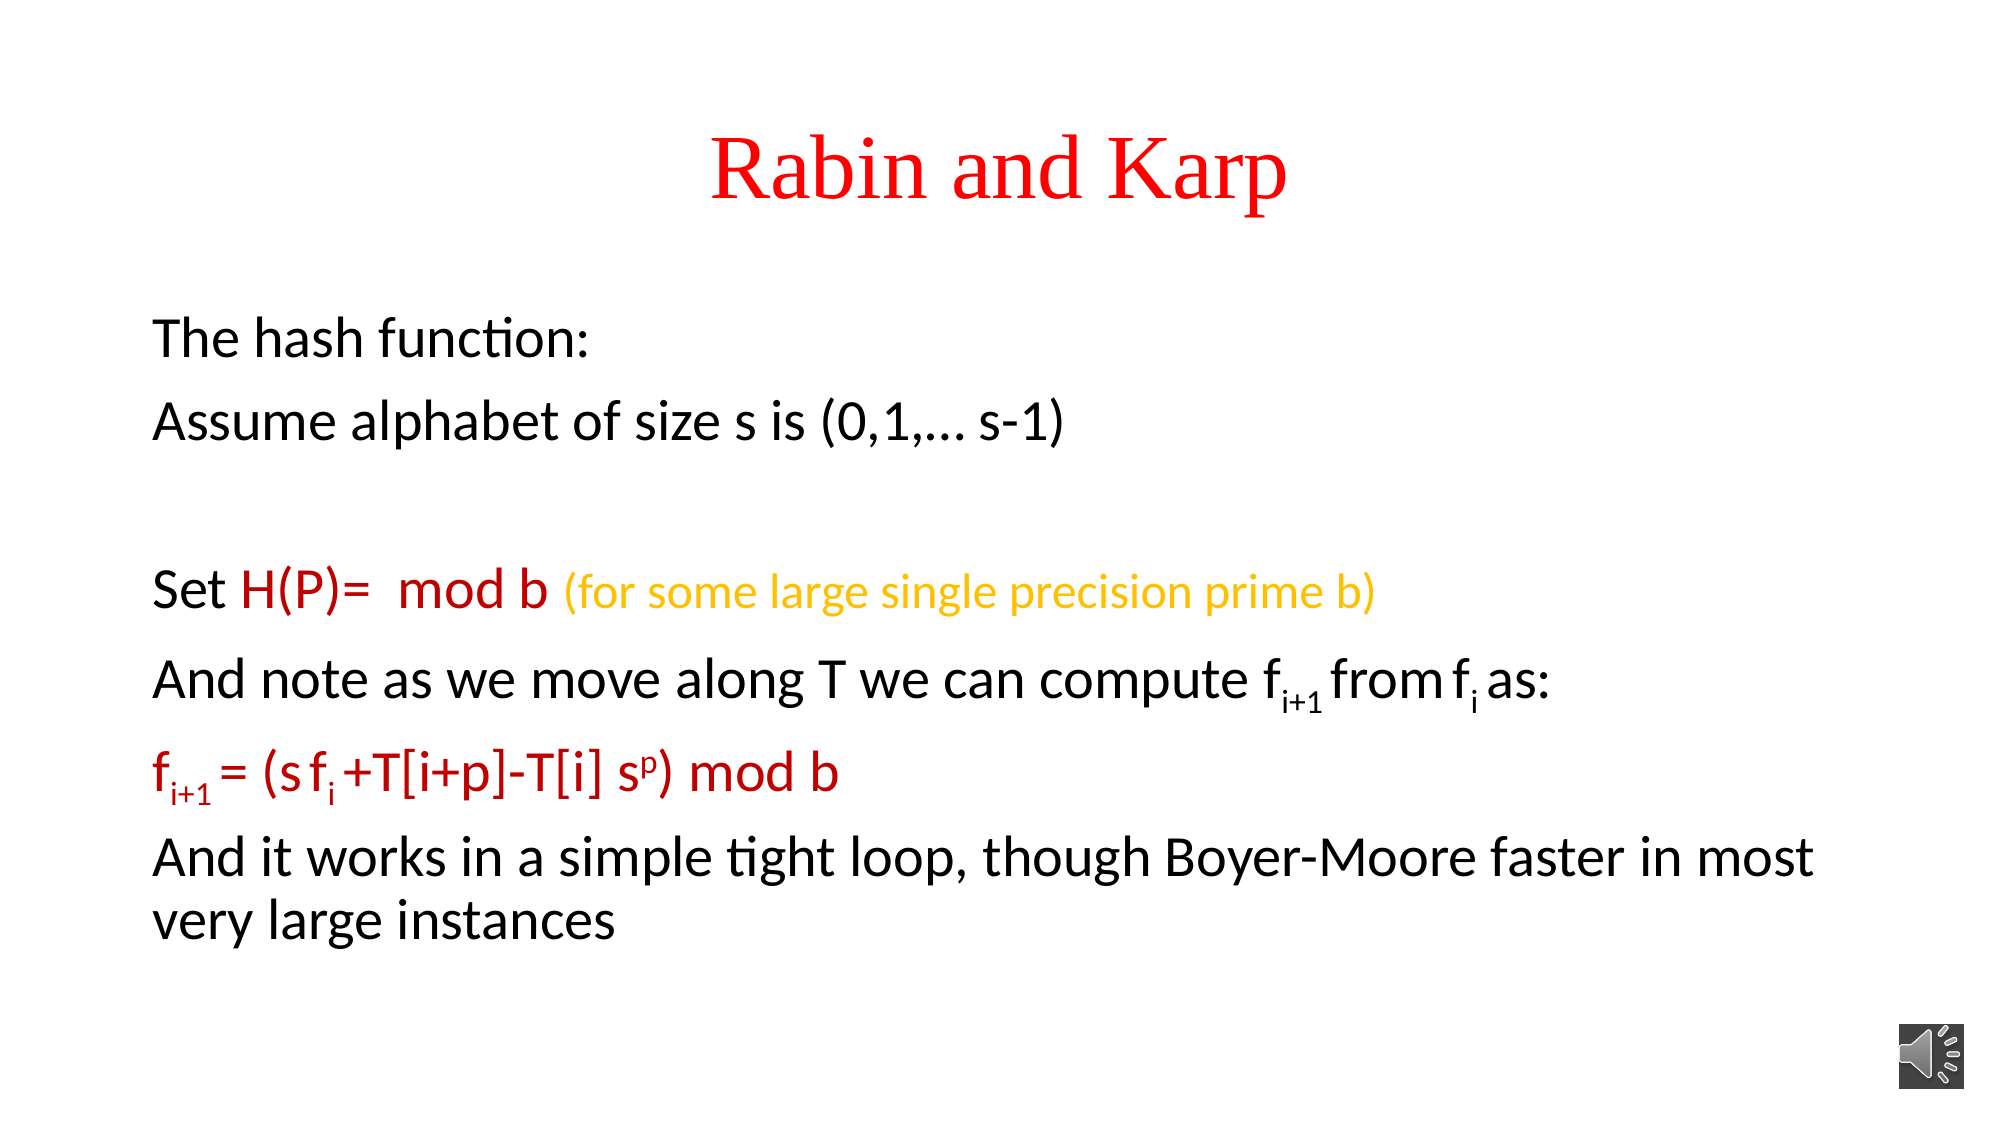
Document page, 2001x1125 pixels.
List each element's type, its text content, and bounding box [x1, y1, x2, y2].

title Rabin and Karp [137, 59, 1863, 278]
picture [1897, 1022, 1965, 1090]
